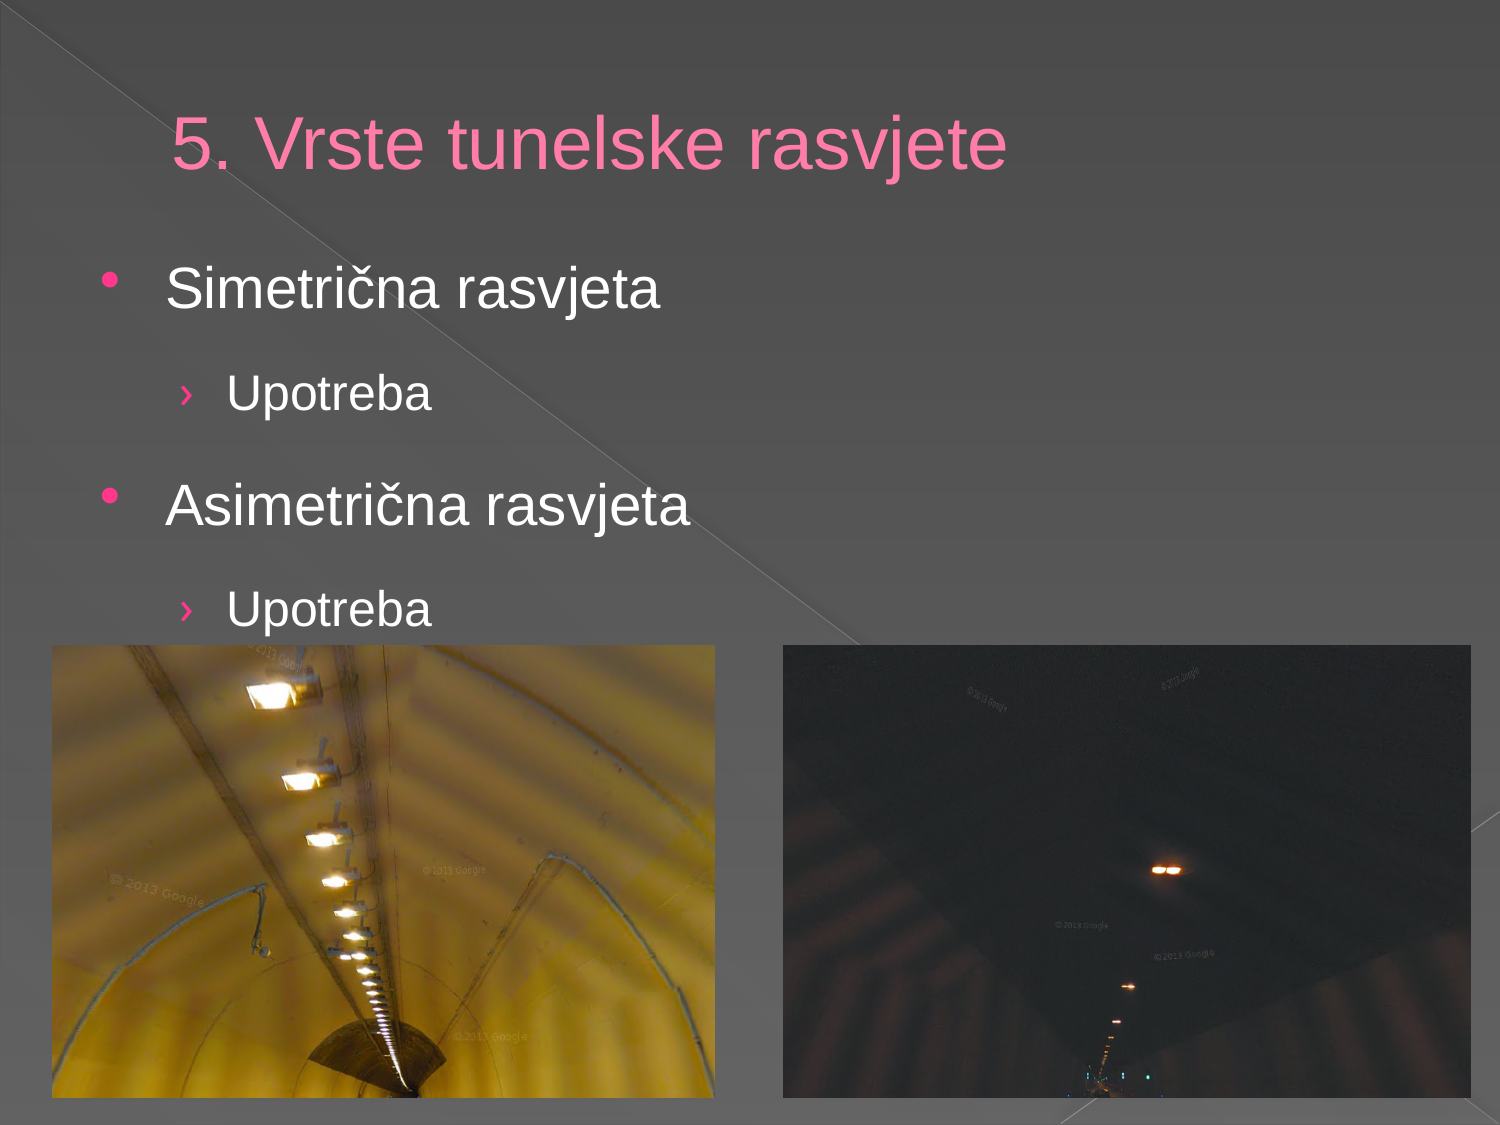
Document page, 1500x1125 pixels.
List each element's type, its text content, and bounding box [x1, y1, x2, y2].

picture [783, 644, 1471, 1098]
list Simetrična rasvjeta Upotreba Asimetrična rasvjeta Upotreba [76, 208, 1427, 959]
picture [51, 644, 715, 1098]
title 5. Vrste tunelske rasvjete [76, 19, 1427, 208]
